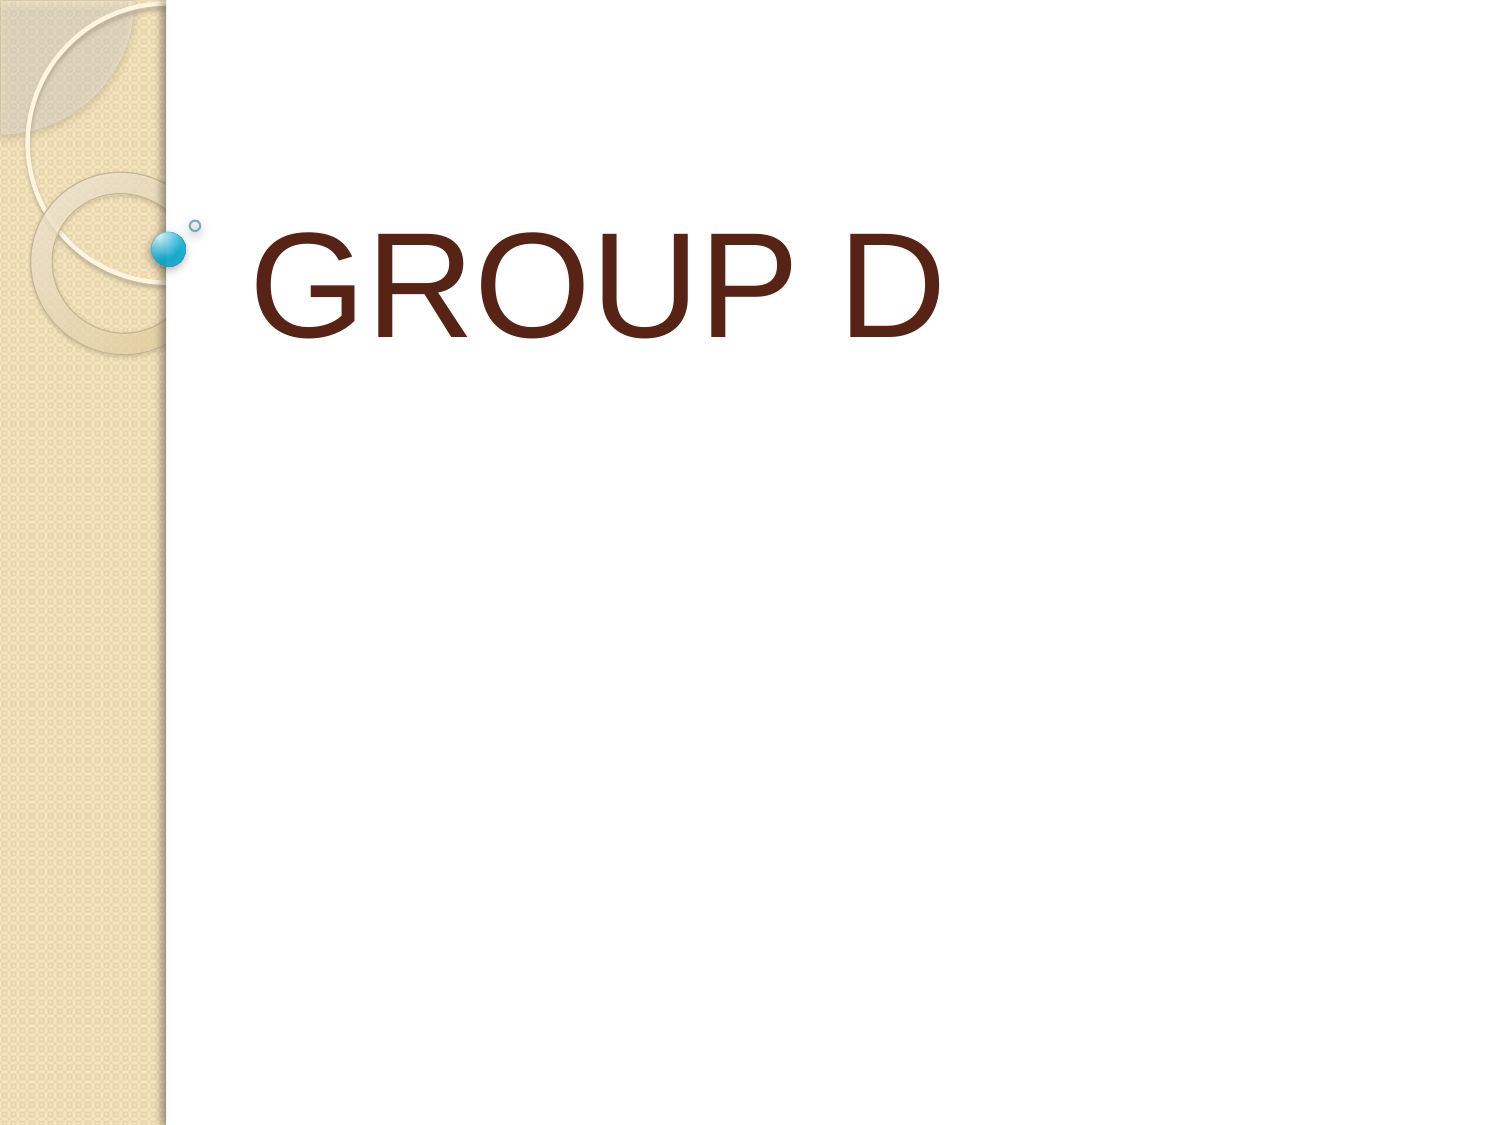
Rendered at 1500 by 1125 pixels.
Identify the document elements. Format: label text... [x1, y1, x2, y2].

title GROUP D [234, 59, 1450, 375]
